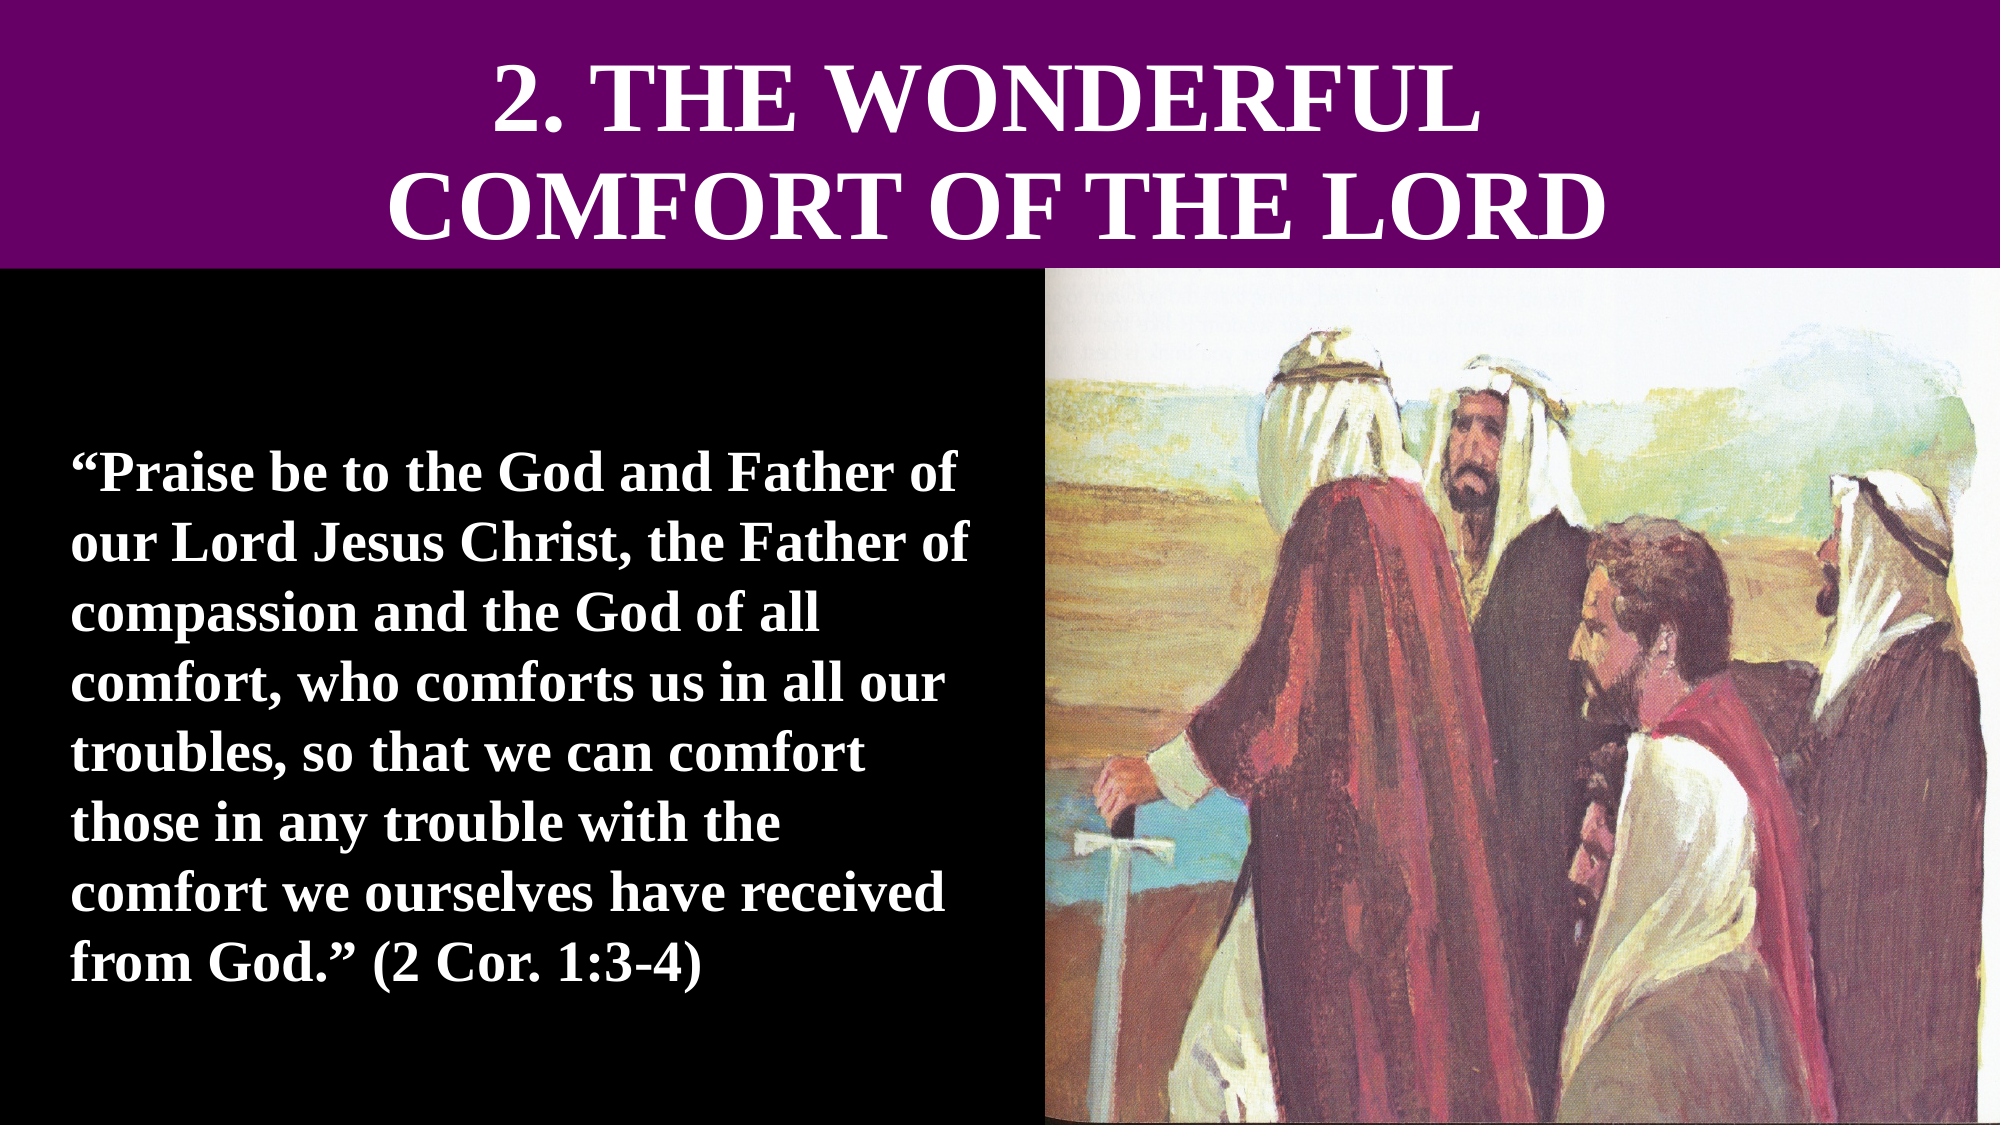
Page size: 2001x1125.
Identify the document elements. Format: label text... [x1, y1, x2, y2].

title 2. THE WONDERFUL COMFORT OF THE LORD [0, 0, 2000, 269]
text_box “Praise be to the God and Father of our Lord Jesus Christ, the Father of compassion and the God of all comfort, who comforts us in all our troubles, so that we can comfort those in any trouble with the comfort we ourselves have received from God.” (2 Cor. 1:3-4) [55, 426, 1000, 1081]
picture [1045, 268, 2000, 1125]
